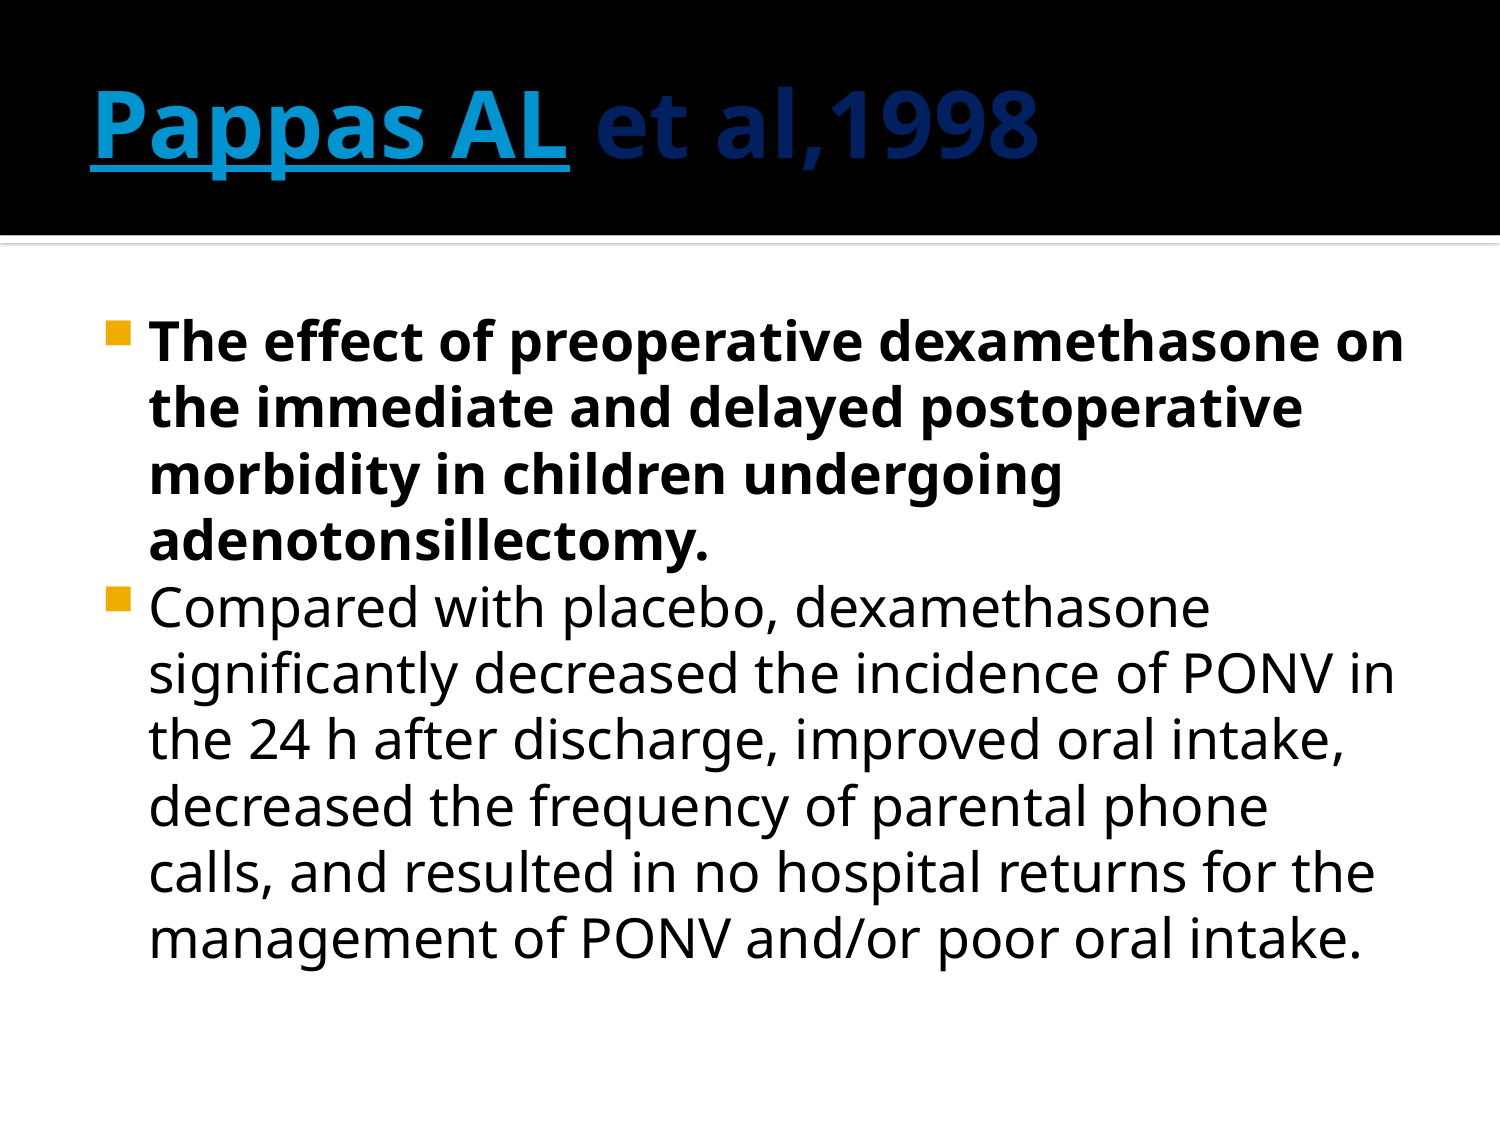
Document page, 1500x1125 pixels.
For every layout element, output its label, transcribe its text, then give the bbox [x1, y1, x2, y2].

list The effect of preoperative dexamethasone on the immediate and delayed postoperative morbidity in children undergoing adenotonsillectomy. Compared with placebo, dexamethasone significantly decreased the incidence of PONV in the 24 h after discharge, improved oral intake, decreased the frequency of parental phone calls, and resulted in no hospital returns for the management of PONV and/or poor oral intake. [75, 291, 1425, 1050]
title Pappas AL et al,1998 [75, 25, 1425, 231]
